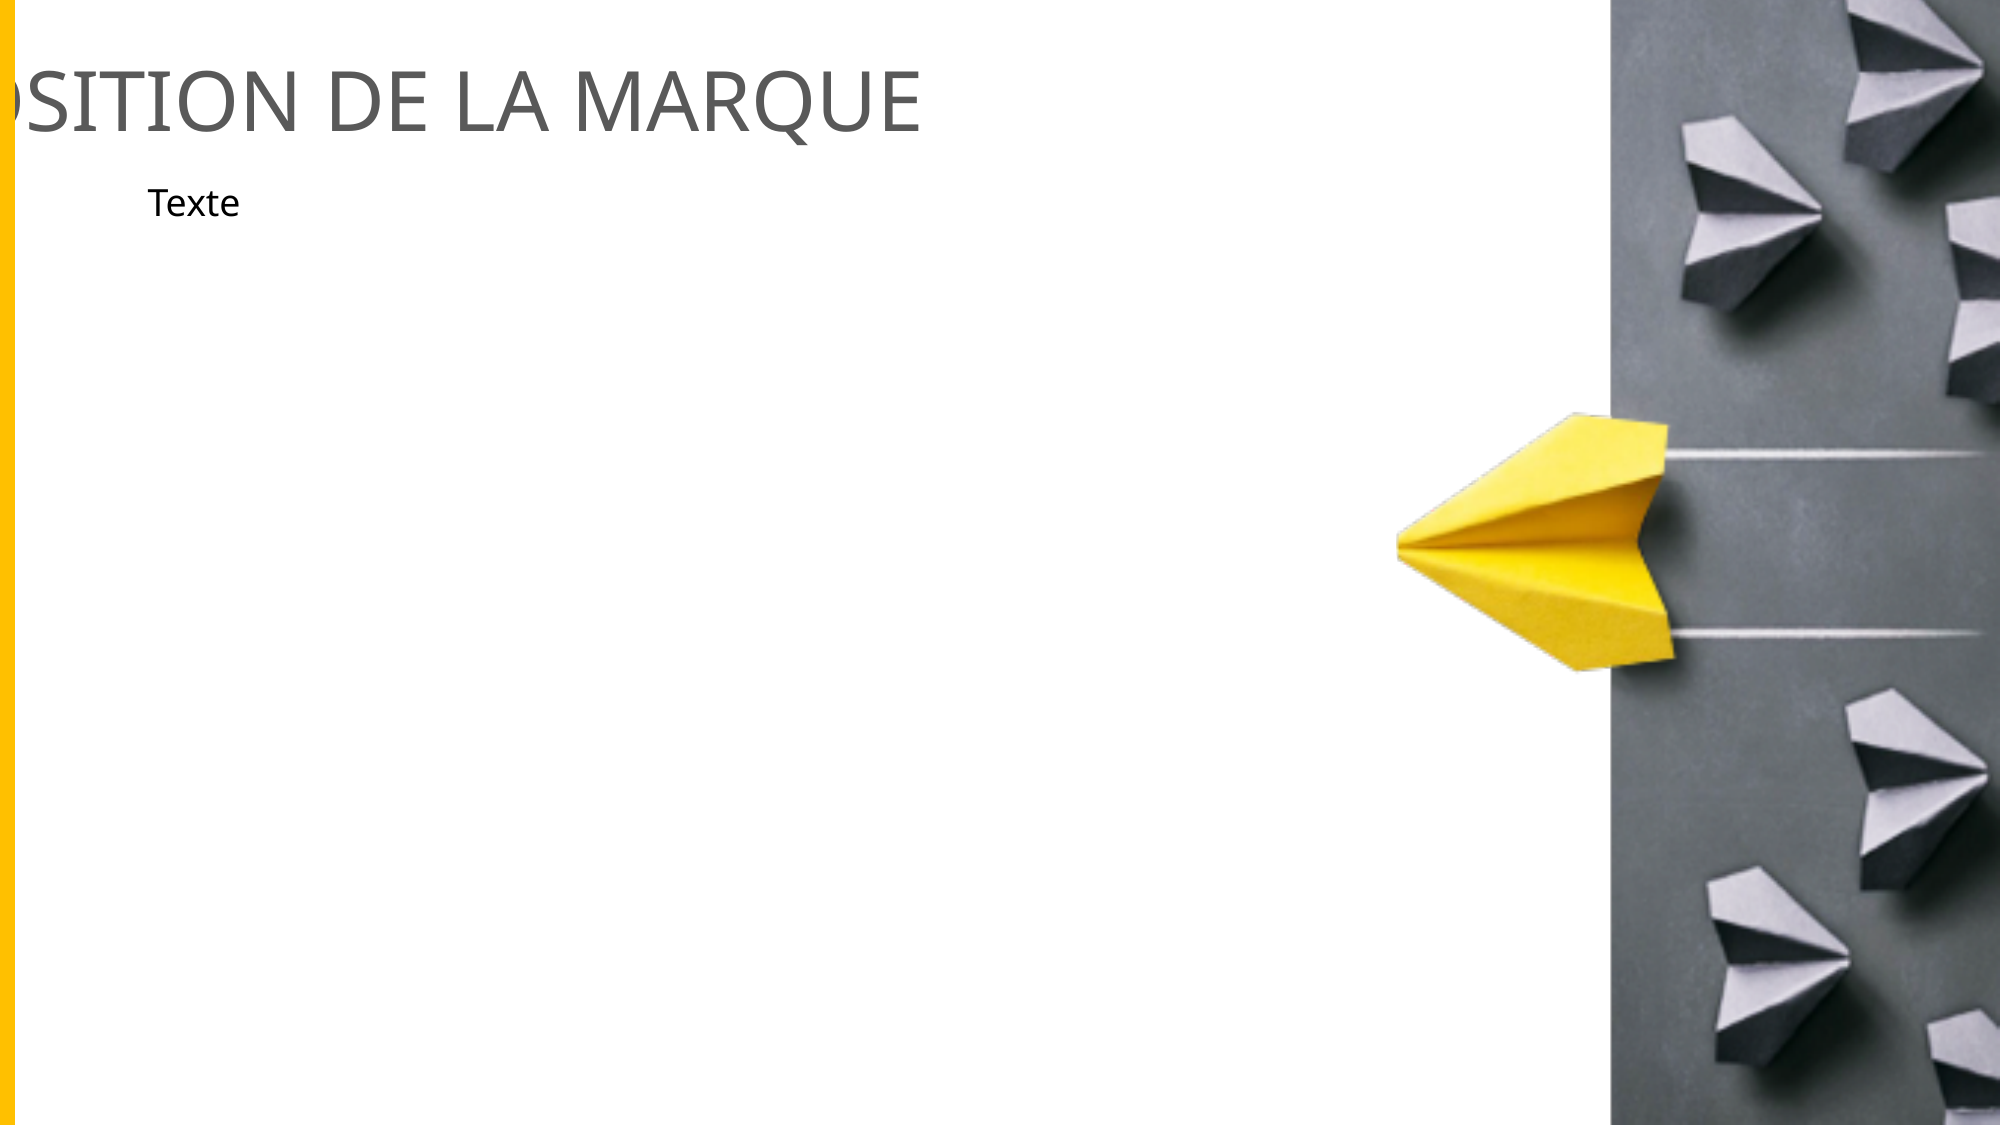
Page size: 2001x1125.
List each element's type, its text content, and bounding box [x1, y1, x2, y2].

picture [1396, 0, 2000, 1125]
text_box POSITION DE LA MARQUE [16, 40, 939, 156]
text_box [0, 0, 16, 1125]
text_box Texte [132, 171, 1150, 231]
